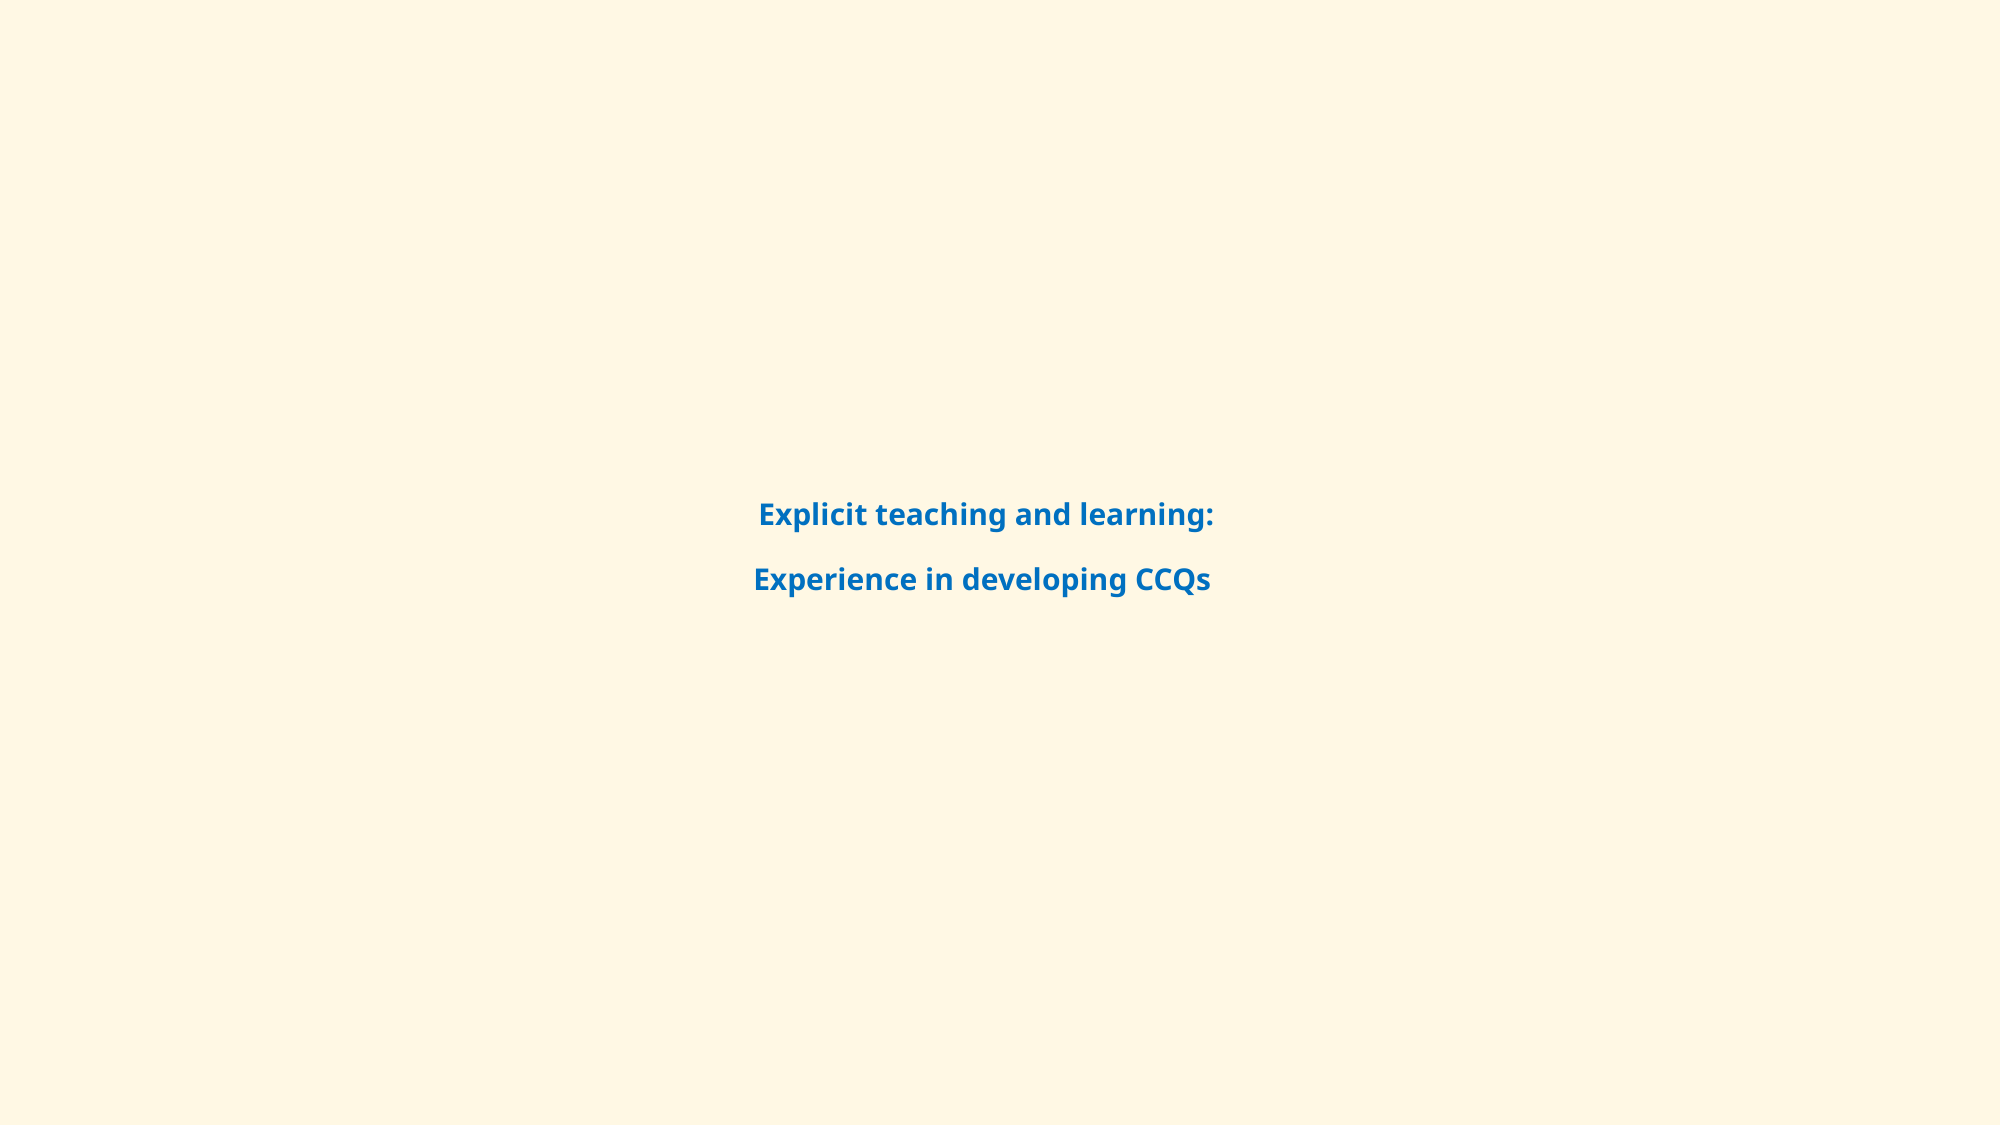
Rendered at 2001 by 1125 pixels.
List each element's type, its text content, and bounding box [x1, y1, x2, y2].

title Explicit teaching and learning: Experience in developing CCQs [236, 327, 1737, 640]
